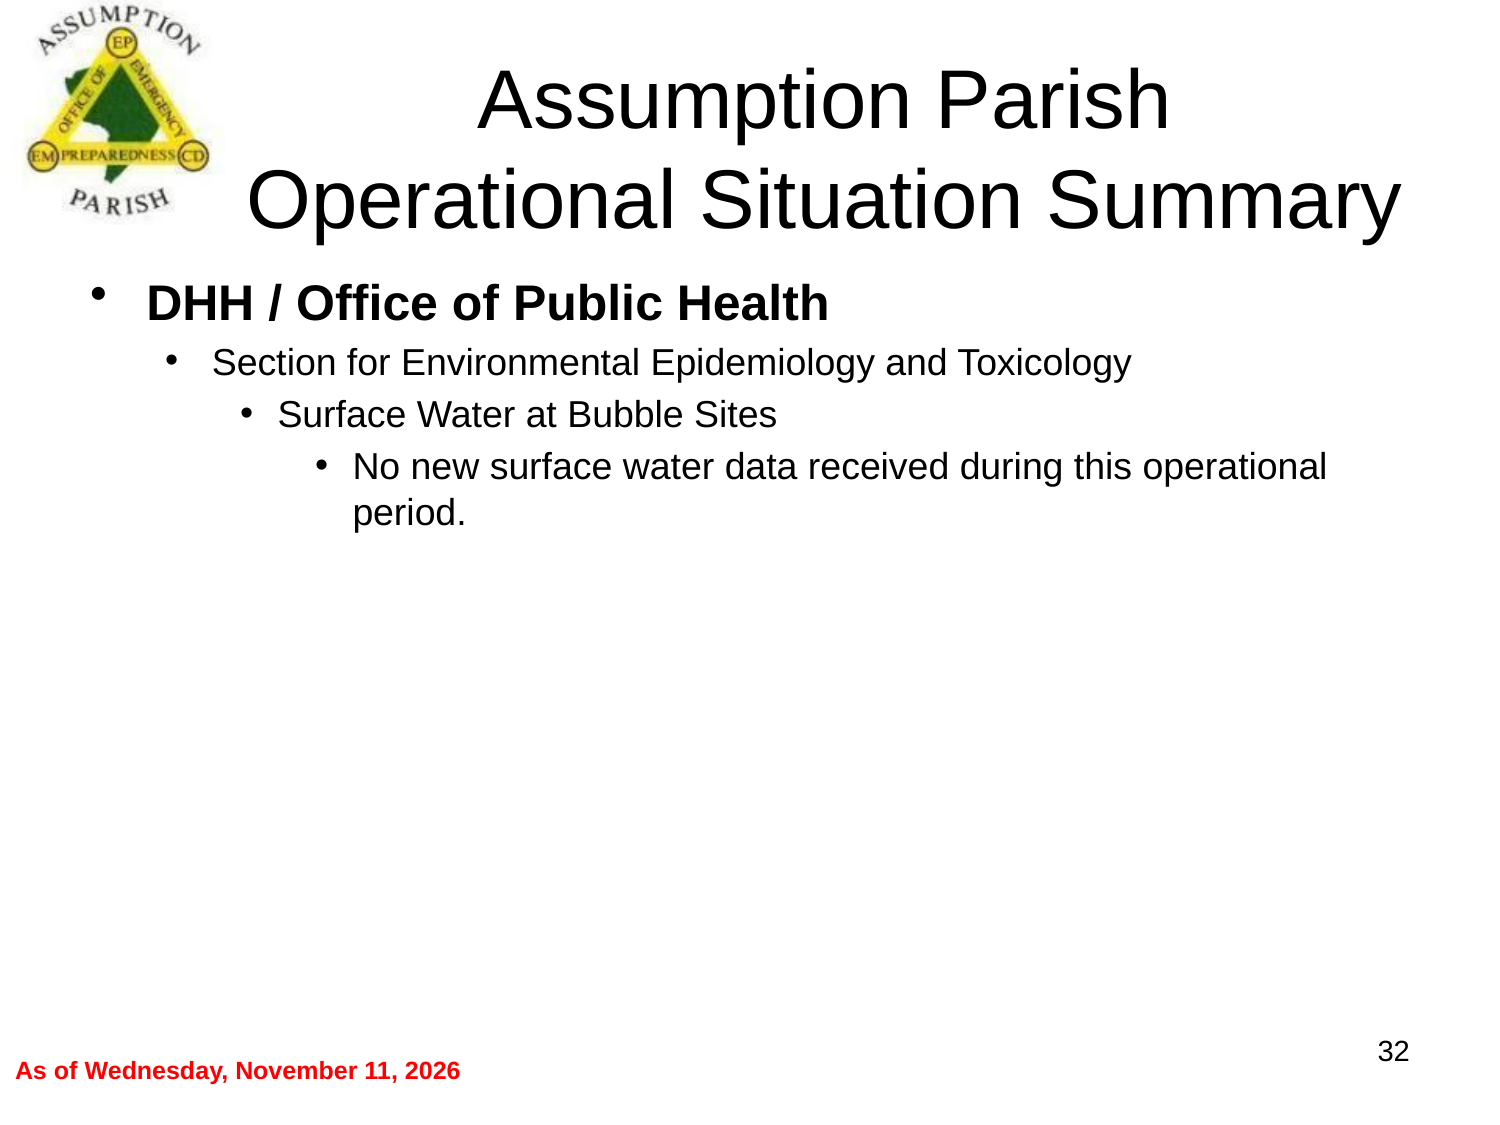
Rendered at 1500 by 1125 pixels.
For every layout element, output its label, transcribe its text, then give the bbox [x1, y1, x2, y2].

slide_number 32 [1074, 1024, 1426, 1103]
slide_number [0, 1046, 651, 1125]
list DHH / Office of Public Health Section for Environmental Epidemiology and Toxicology Surface Water at Bubble Sites No new surface water data received during this operational period. [75, 262, 1425, 1002]
title Assumption Parish Operational Situation Summary [229, 37, 1500, 225]
picture [0, 0, 226, 229]
